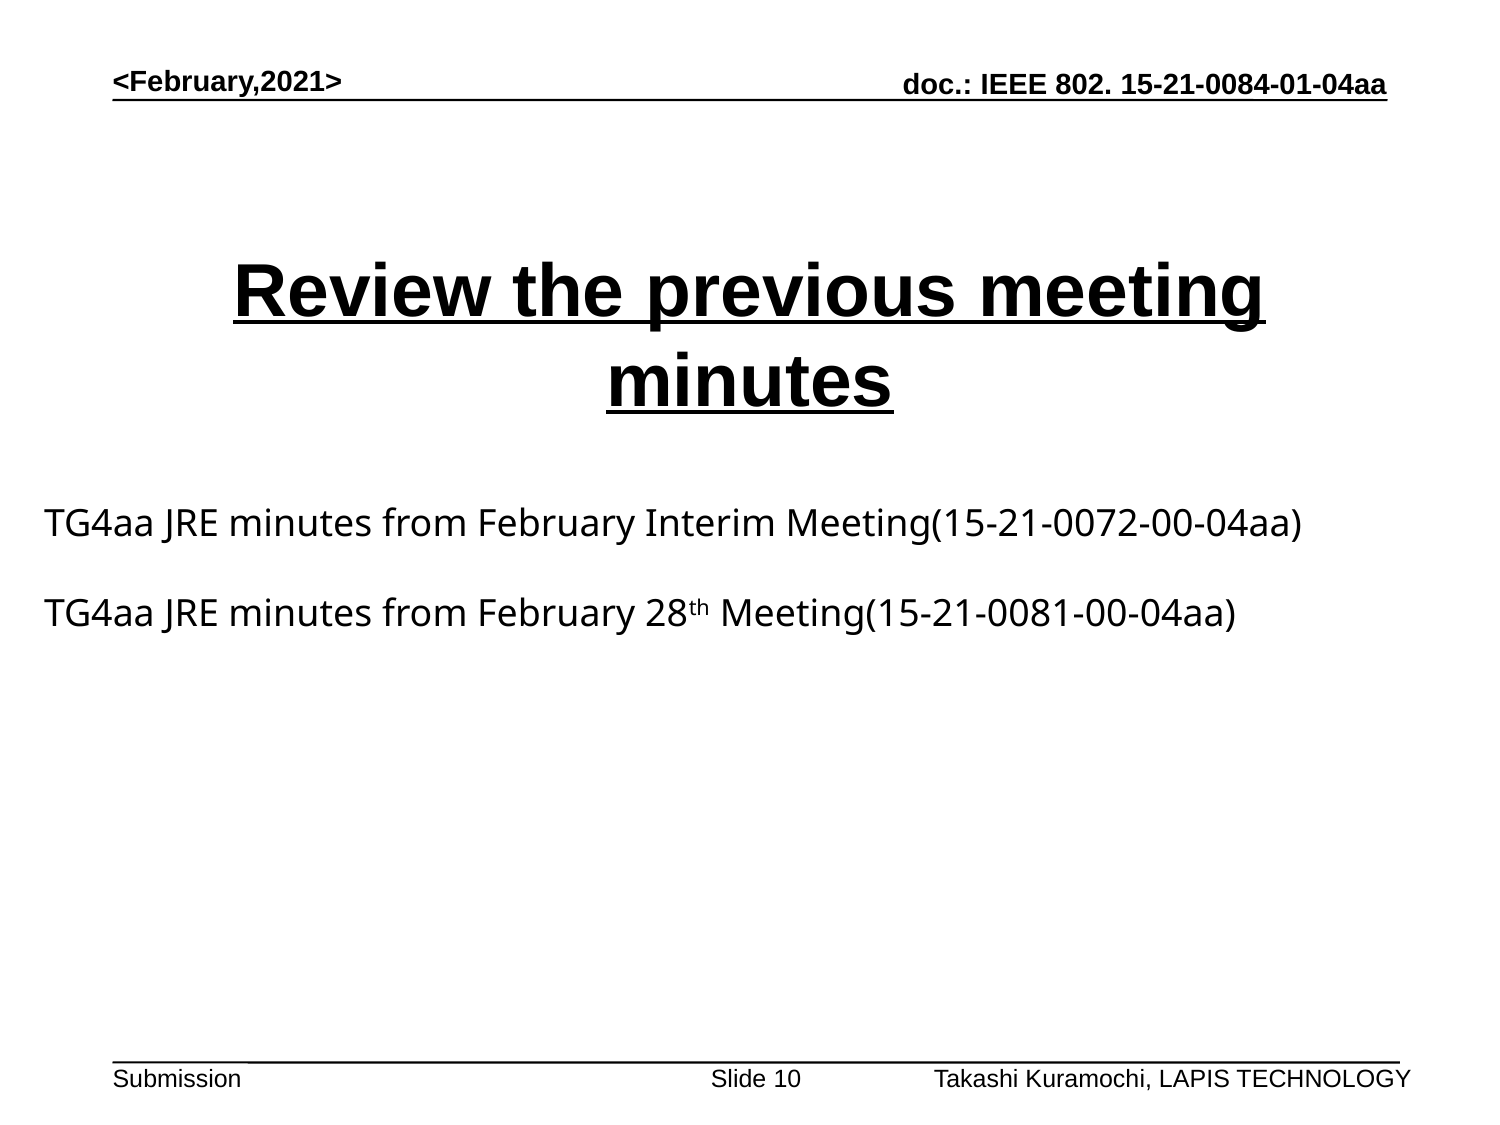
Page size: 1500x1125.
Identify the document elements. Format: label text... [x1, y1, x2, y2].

footer Takashi Kuramochi, LAPIS TECHNOLOGY [820, 1062, 1413, 1125]
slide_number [112, 0, 375, 98]
title Review the previous meeting minutes [112, 243, 1388, 419]
slide_number Slide 10 [709, 1062, 803, 1093]
text_box TG4aa JRE minutes from February Interim Meeting(15-21-0072-00-04aa) TG4aa JRE minutes from February 28th Meeting(15-21-0081-00-04aa) [29, 491, 1483, 687]
